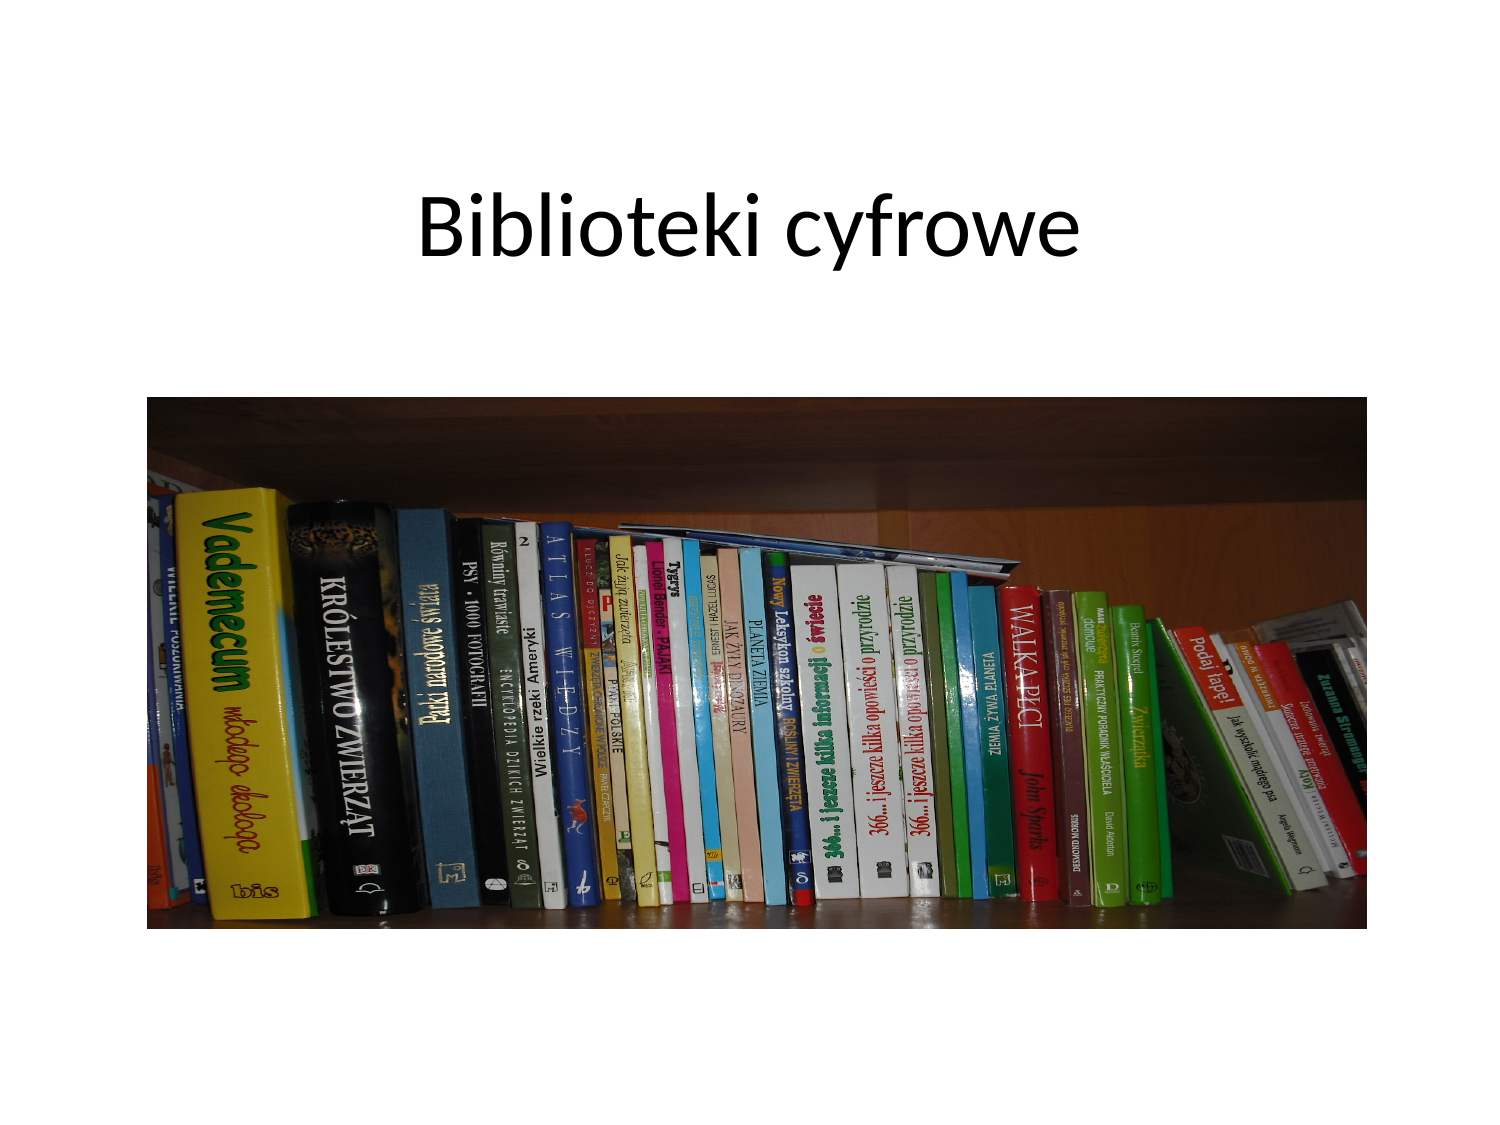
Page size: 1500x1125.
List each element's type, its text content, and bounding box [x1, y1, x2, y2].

picture [147, 396, 1367, 929]
title Biblioteki cyfrowe [112, 113, 1388, 327]
